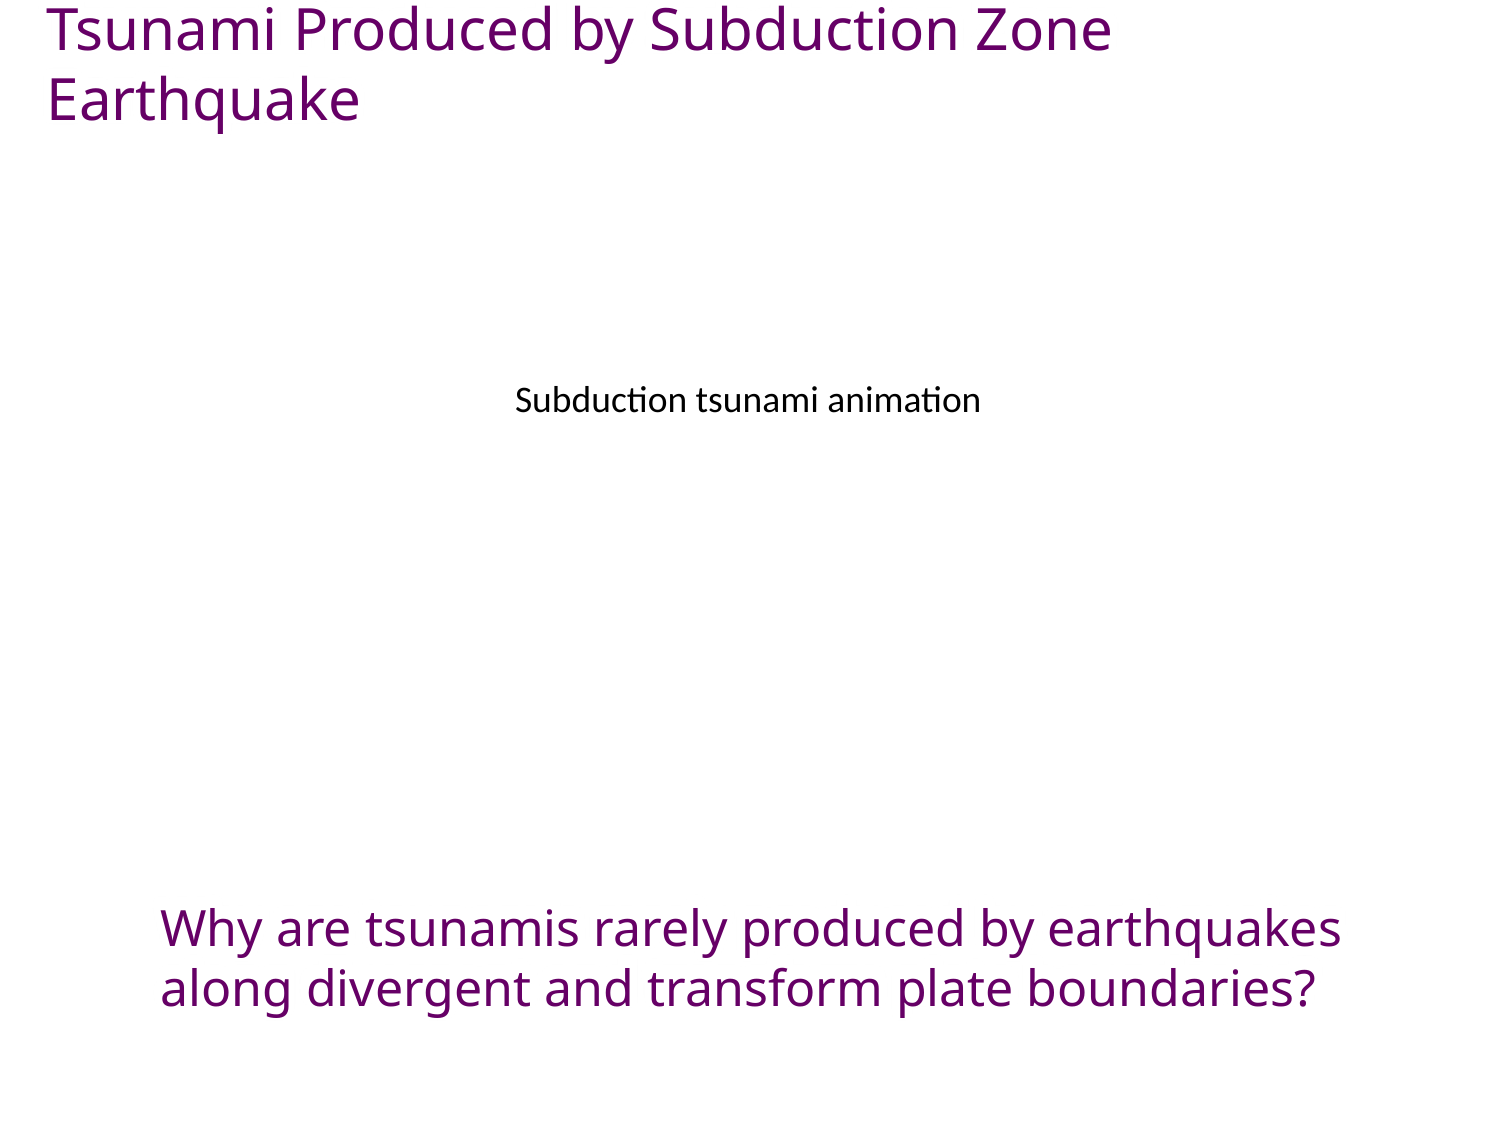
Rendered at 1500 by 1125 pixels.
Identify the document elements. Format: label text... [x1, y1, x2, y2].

text_box Why are tsunamis rarely produced by earthquakes along divergent and transform plate boundaries? [145, 894, 1371, 1020]
title Tsunami Produced by Subduction Zone Earthquake [31, 0, 1444, 125]
text_box Subduction tsunami animation [500, 367, 997, 428]
